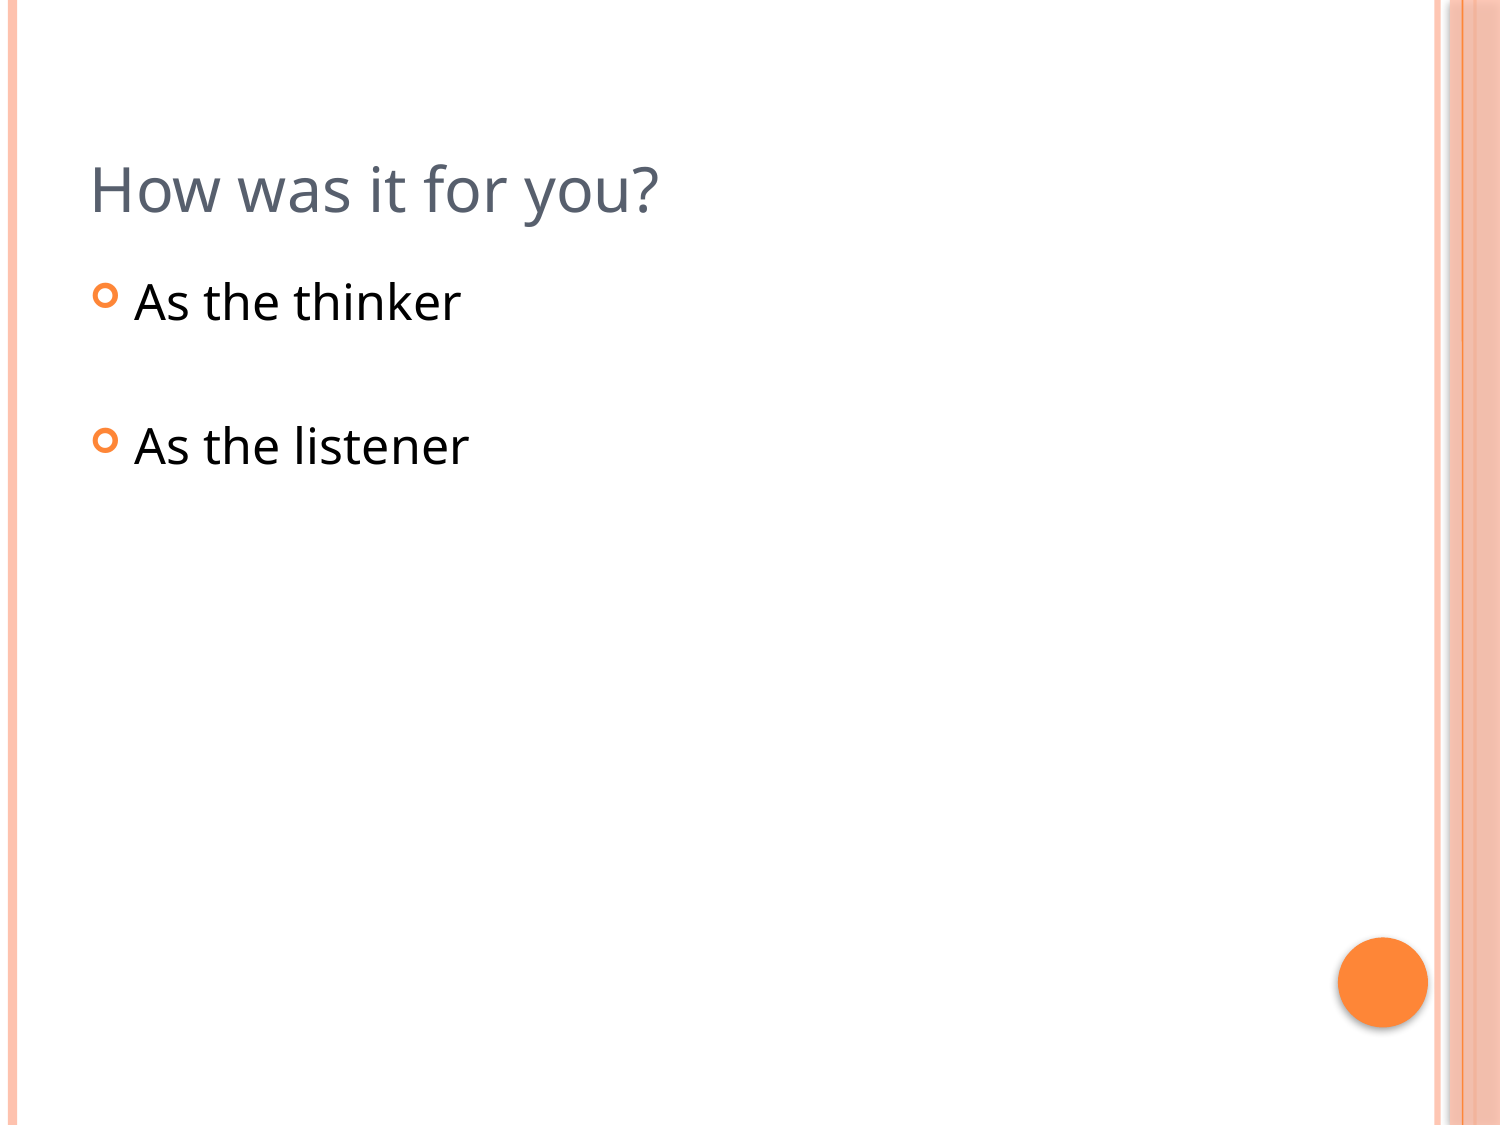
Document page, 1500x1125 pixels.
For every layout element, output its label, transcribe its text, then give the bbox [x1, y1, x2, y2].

title How was it for you? [75, 45, 1300, 233]
list As the thinker As the listener [75, 262, 1300, 1062]
